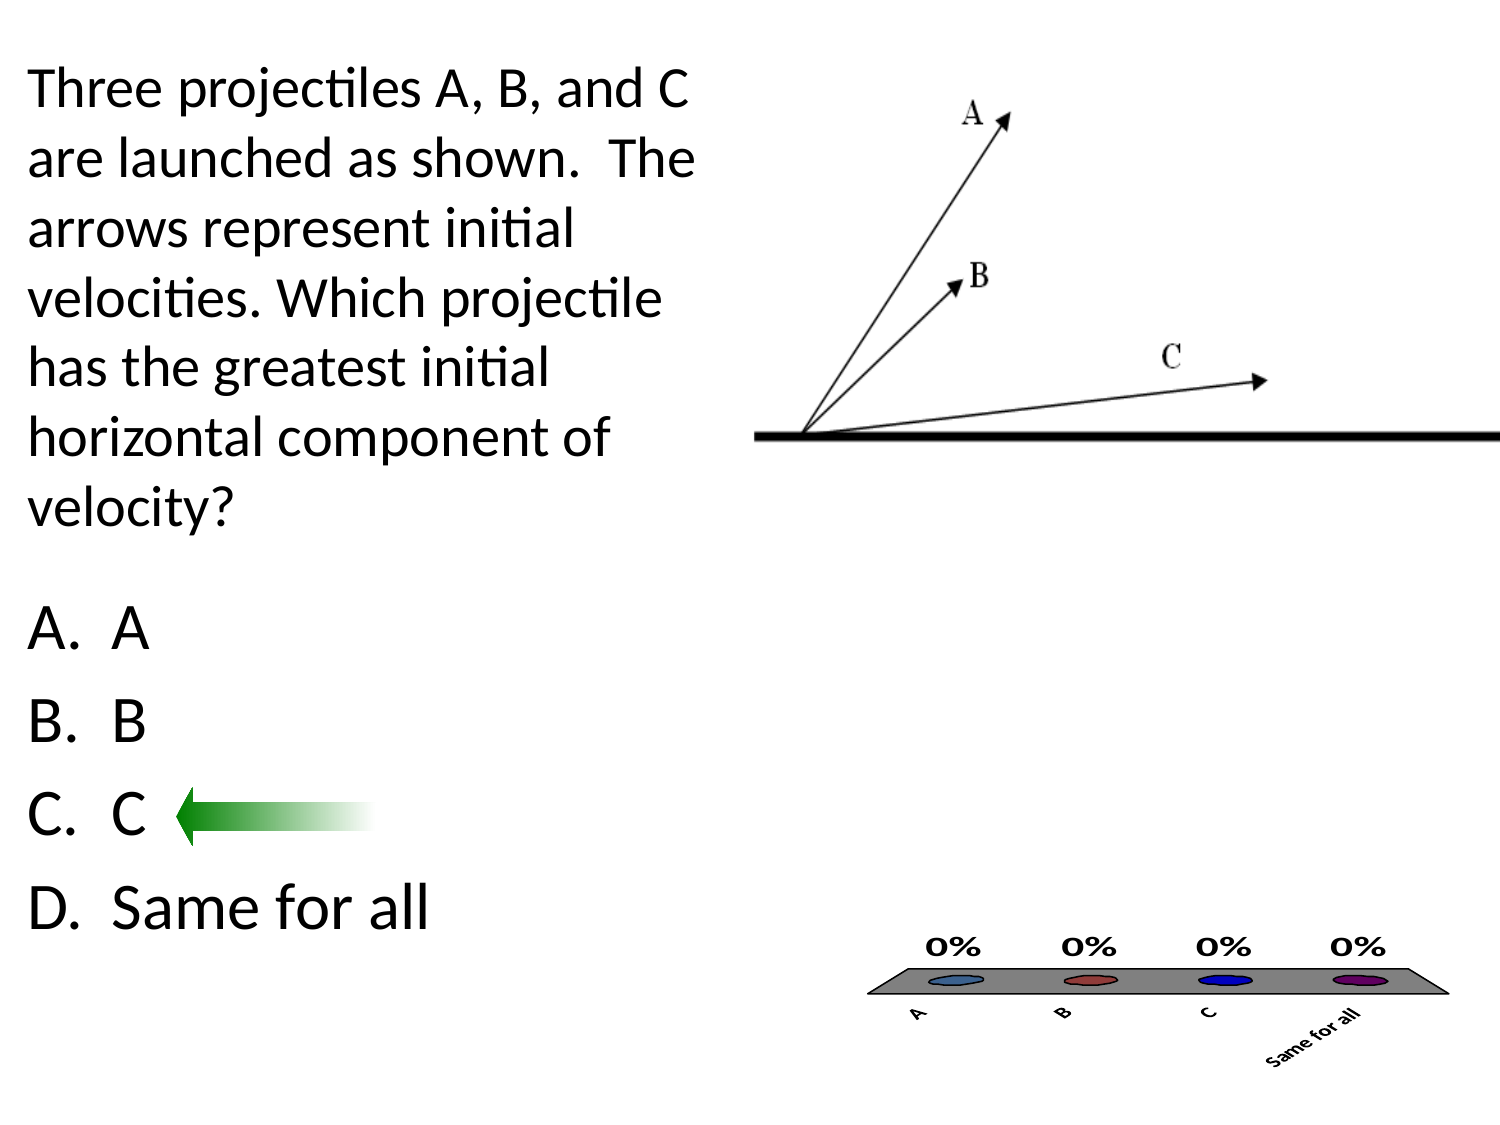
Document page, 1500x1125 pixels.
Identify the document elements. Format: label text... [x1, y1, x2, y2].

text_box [739, 587, 1490, 1107]
text_box [174, 785, 379, 848]
list A B C Same for all [12, 575, 750, 1005]
picture [712, 12, 1500, 555]
title Three projectiles A, B, and C are launched as shown. The arrows represent initial velocities. Which projectile has the greatest initial horizontal component of velocity? [12, 12, 725, 575]
